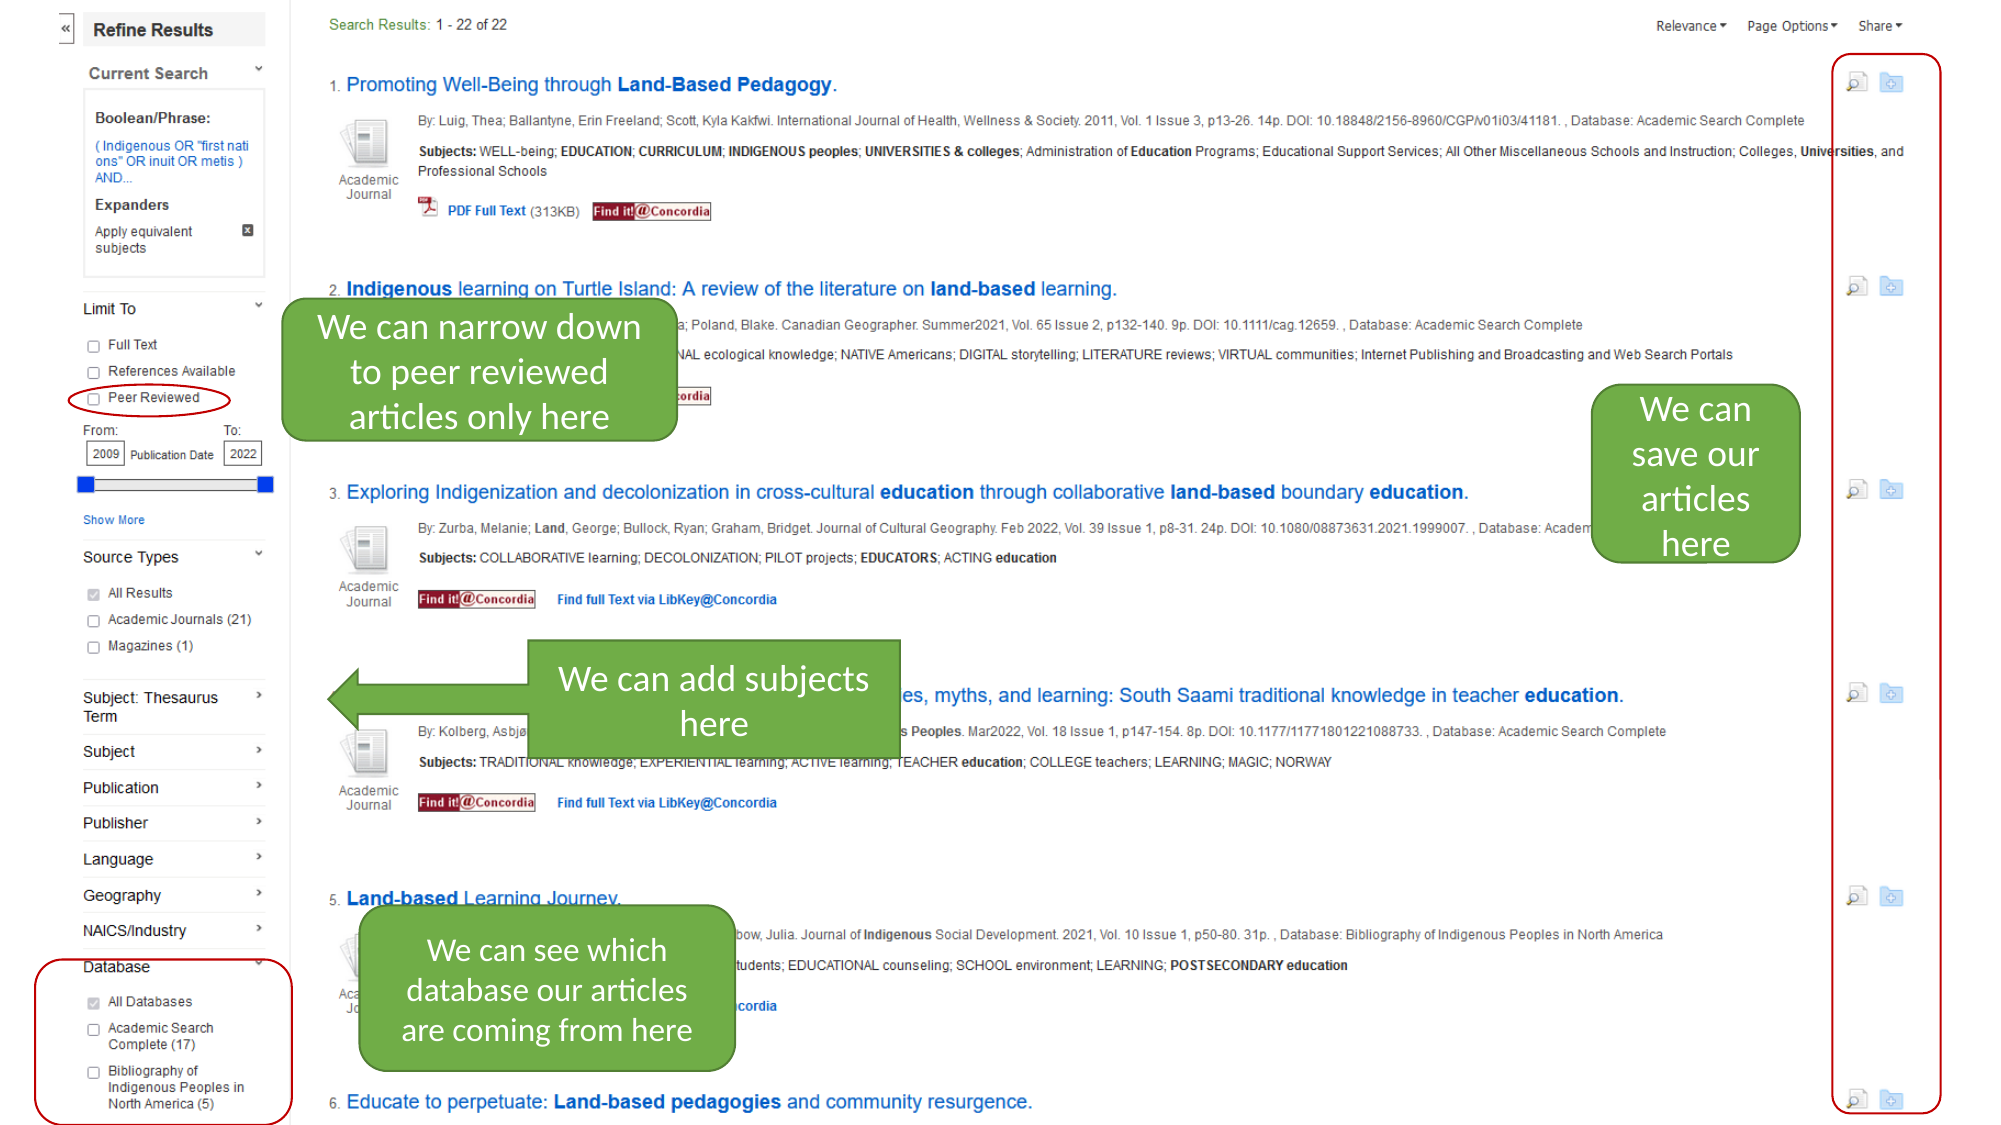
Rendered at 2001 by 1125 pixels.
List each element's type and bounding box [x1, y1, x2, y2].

picture [59, 0, 1941, 1125]
text_box [34, 958, 59, 1125]
